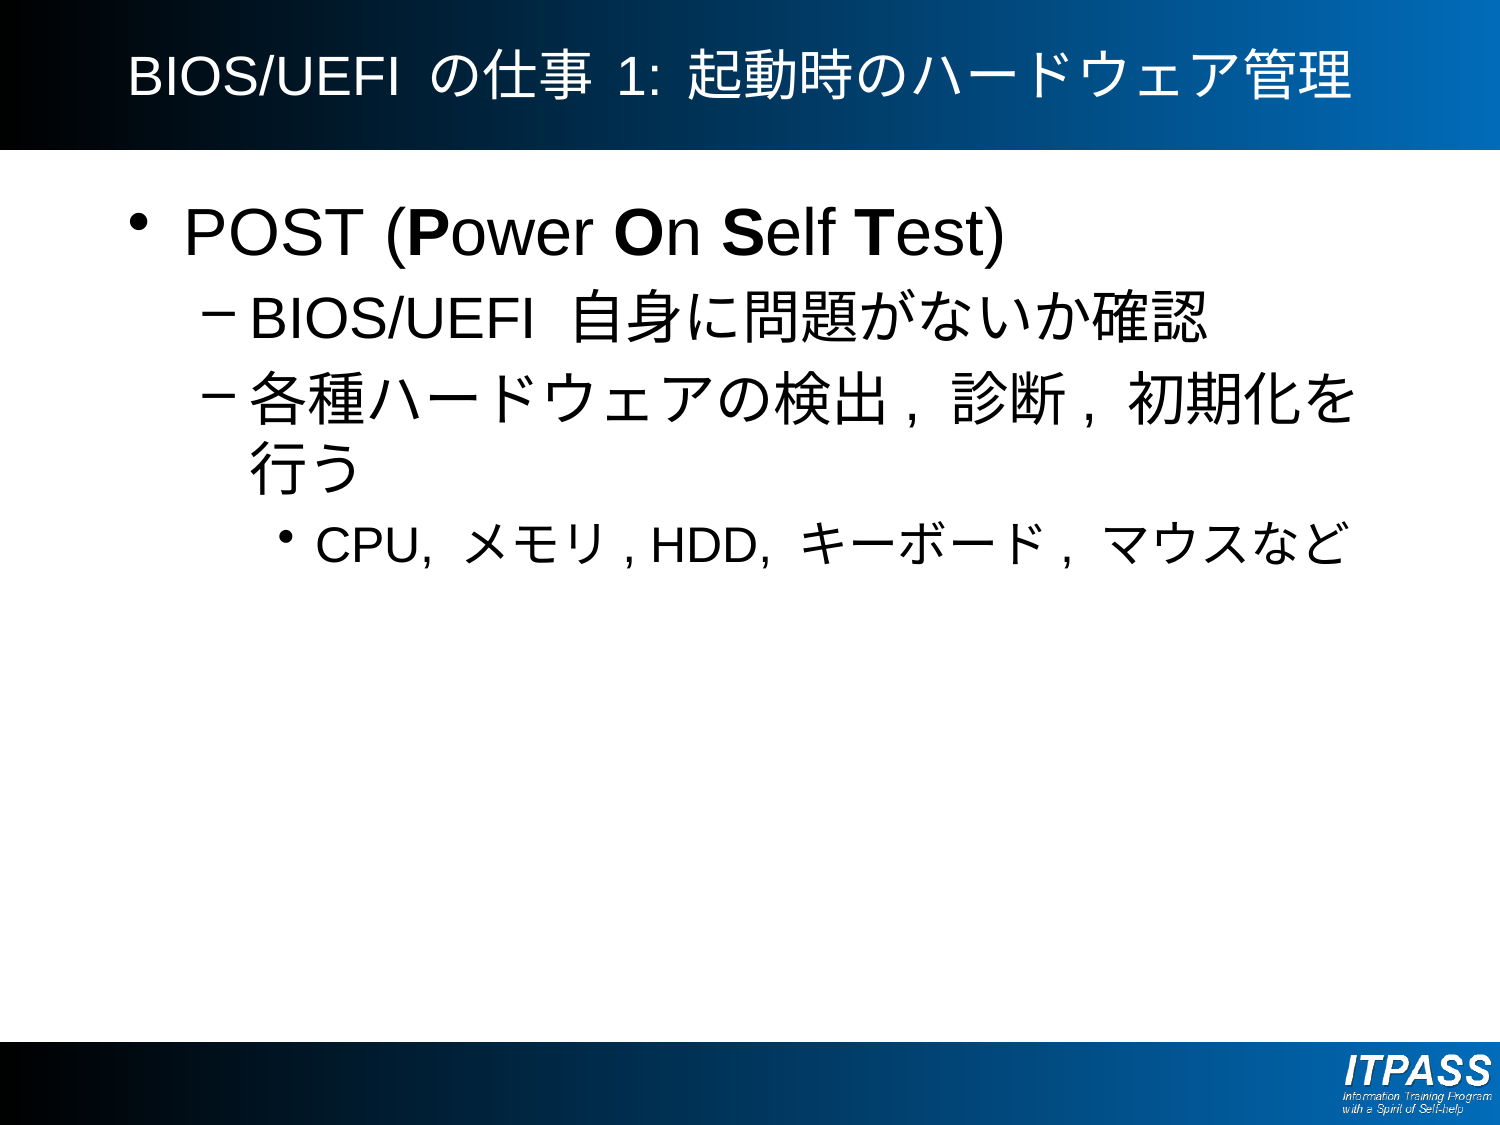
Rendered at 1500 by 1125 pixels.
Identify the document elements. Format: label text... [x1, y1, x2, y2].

picture [1335, 1043, 1499, 1119]
title BIOS/UEFI の仕事 1: 起動時のハードウェア管理 [112, 16, 1388, 131]
list POST (Power On Self Test) BIOS/UEFI 自身に問題がないか確認 各種ハードウェアの検出, 診断, 初期化を行う CPU, メモリ, HDD, キーボード, マウスなど [112, 181, 1388, 1012]
